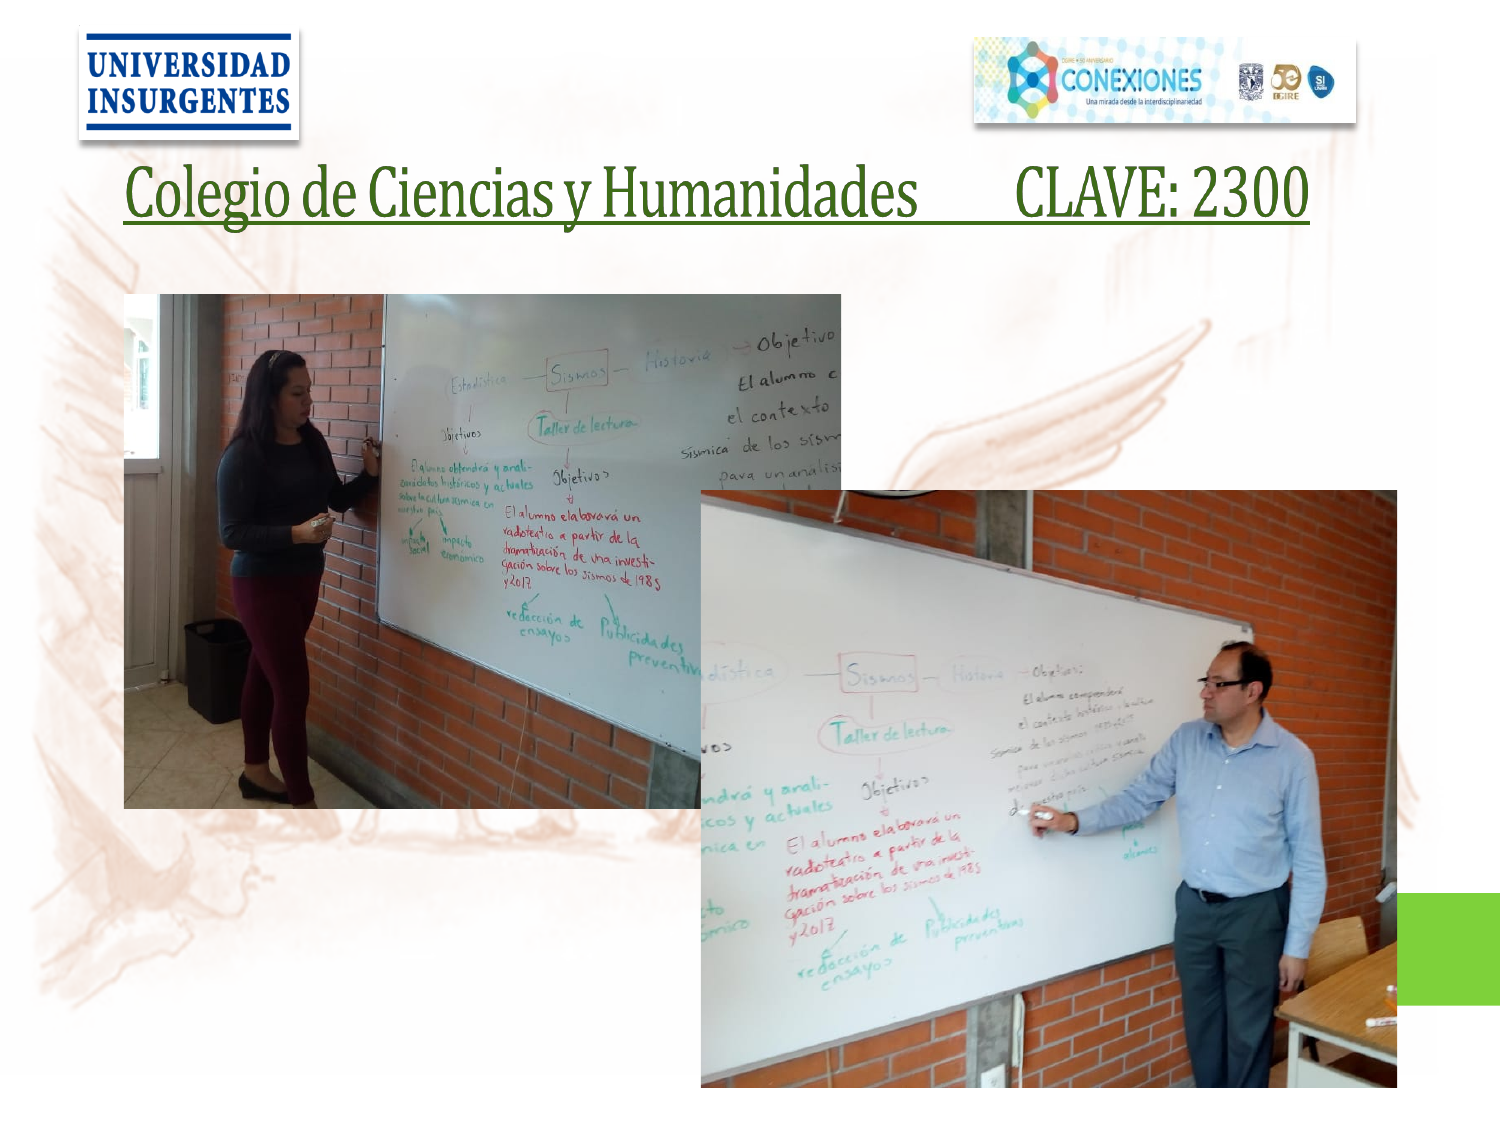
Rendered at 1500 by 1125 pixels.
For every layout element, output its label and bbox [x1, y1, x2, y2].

text_box [69, 22, 1500, 1007]
picture [123, 294, 1398, 1089]
